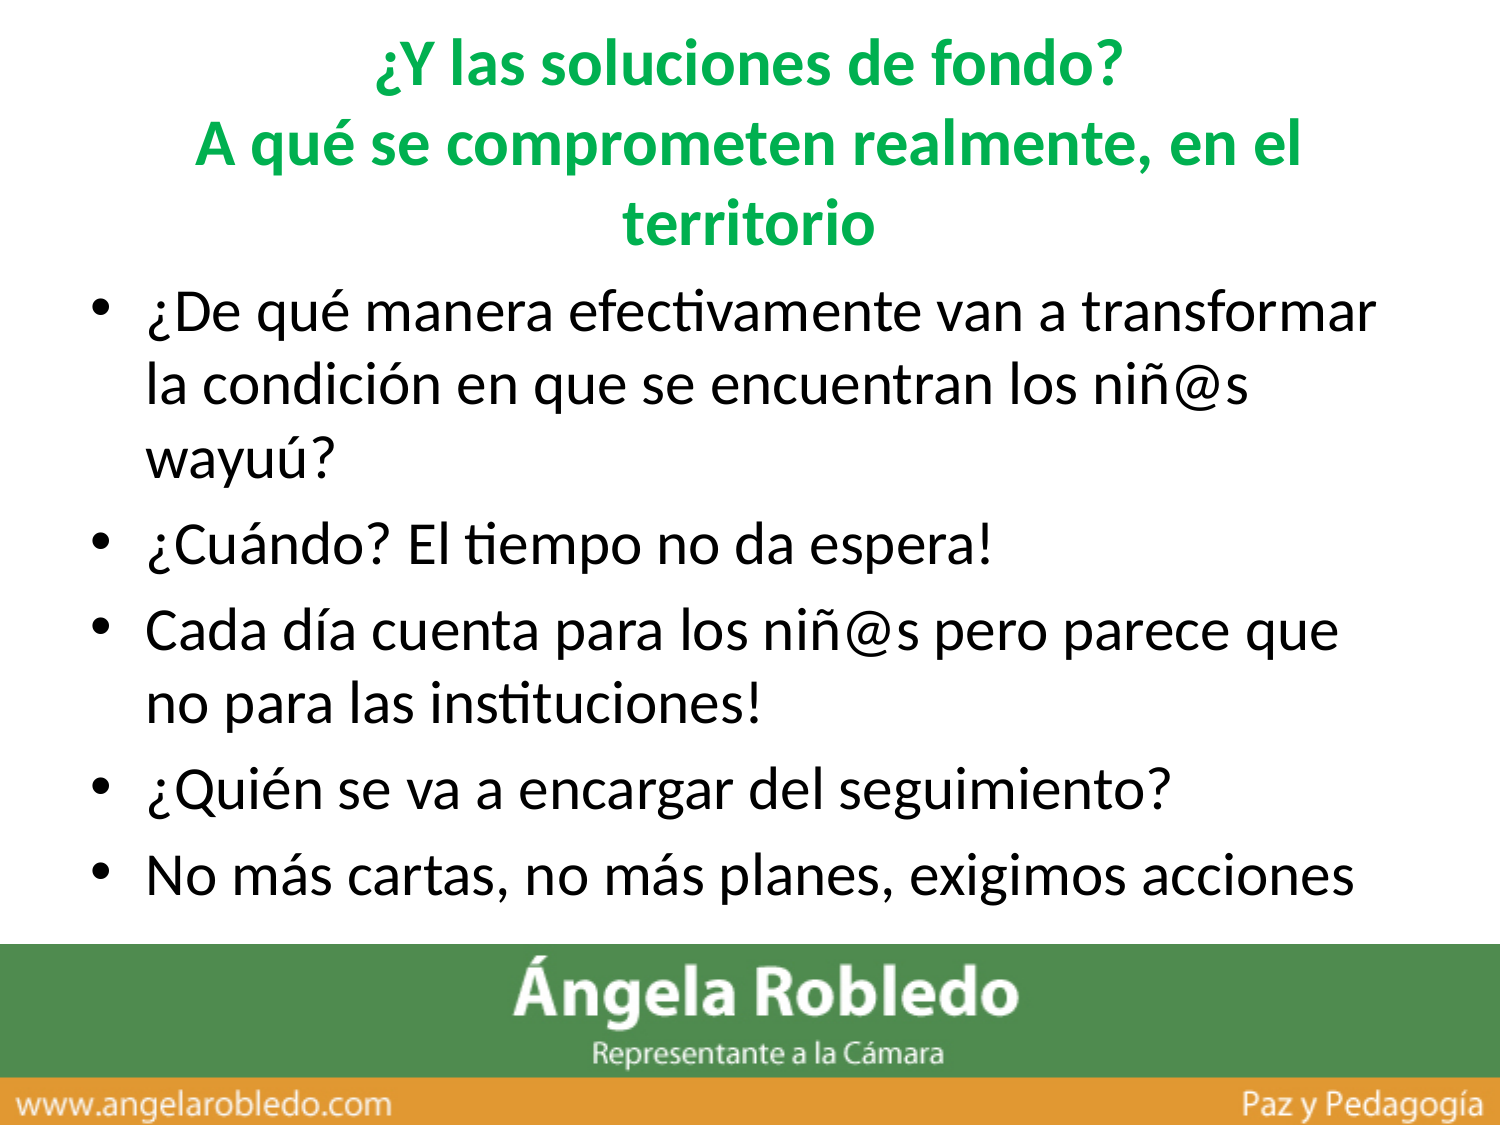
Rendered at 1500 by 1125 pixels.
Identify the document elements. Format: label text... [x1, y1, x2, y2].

list ¿De qué manera efectivamente van a transformar la condición en que se encuentran los niñ@s wayuú? ¿Cuándo? El tiempo no da espera! Cada día cuenta para los niñ@s pero parece que no para las instituciones! ¿Quién se va a encargar del seguimiento? No más cartas, no más planes, exigimos acciones [75, 262, 1425, 929]
picture [0, 944, 1500, 1125]
title ¿Y las soluciones de fondo? A qué se comprometen realmente, en el territorio [75, 45, 1425, 233]
